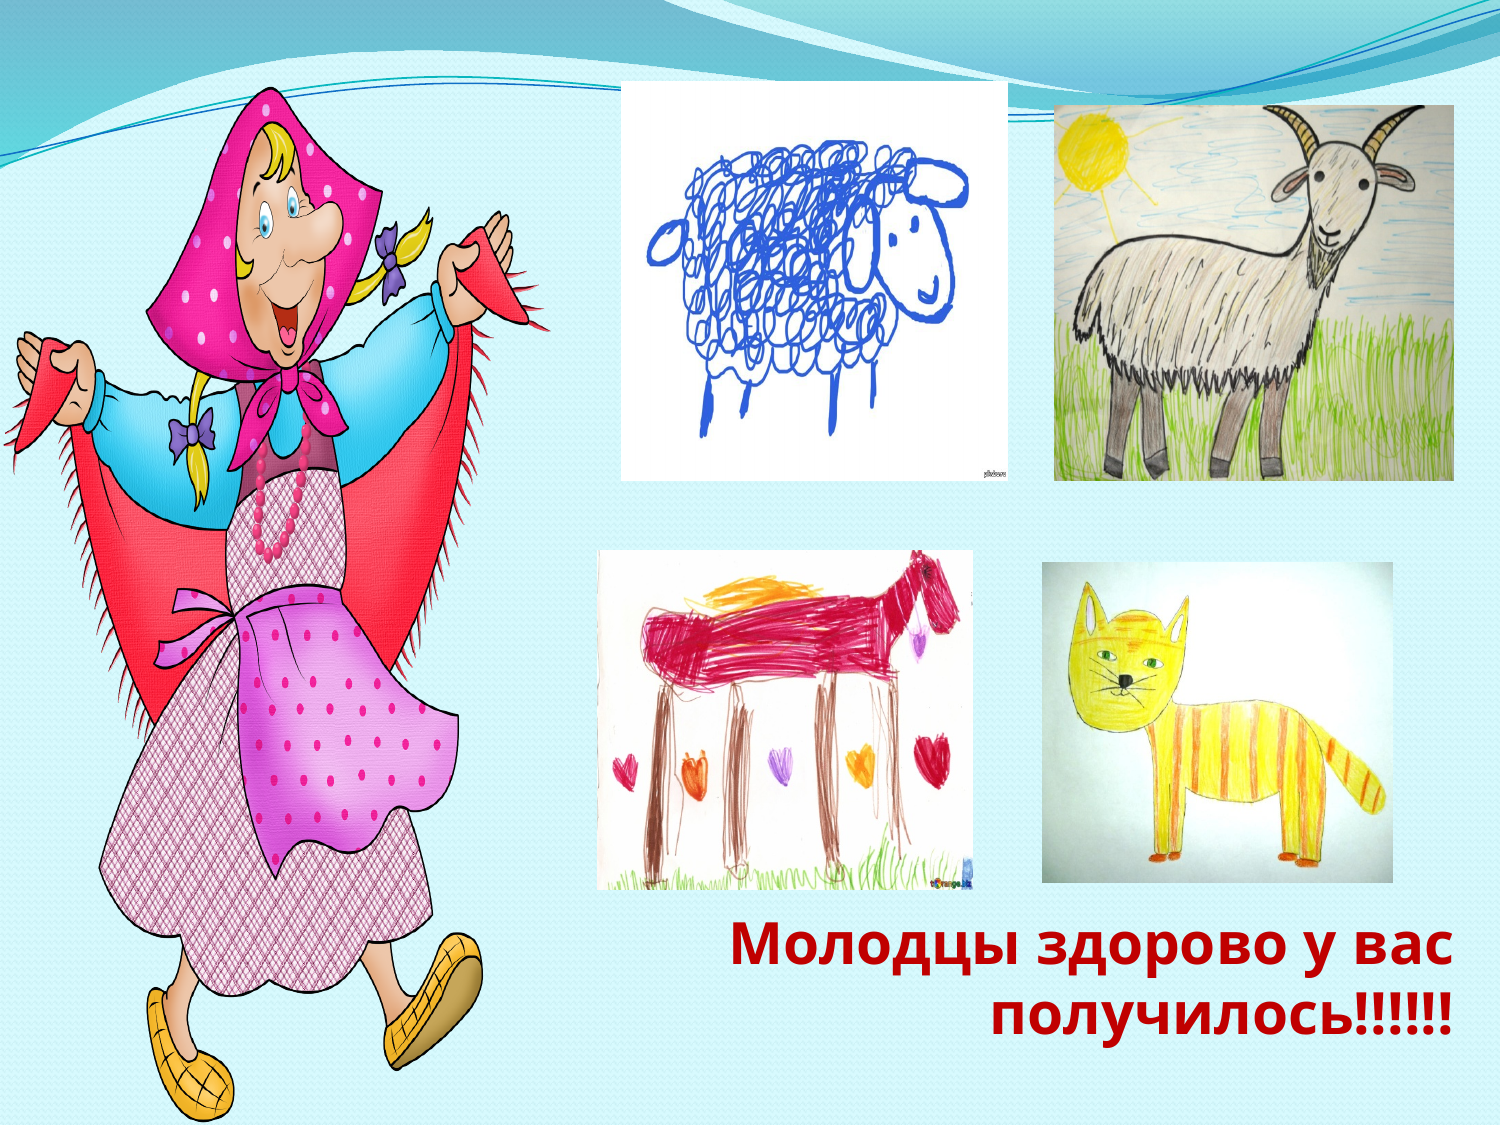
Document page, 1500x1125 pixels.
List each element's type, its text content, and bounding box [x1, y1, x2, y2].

picture [0, 81, 552, 1125]
picture [1042, 562, 1393, 884]
subtitle Молодцы здорово у вас получилось!!!!!! [597, 82, 1465, 1102]
picture [597, 550, 973, 890]
picture [620, 81, 1008, 481]
picture [1054, 105, 1454, 481]
